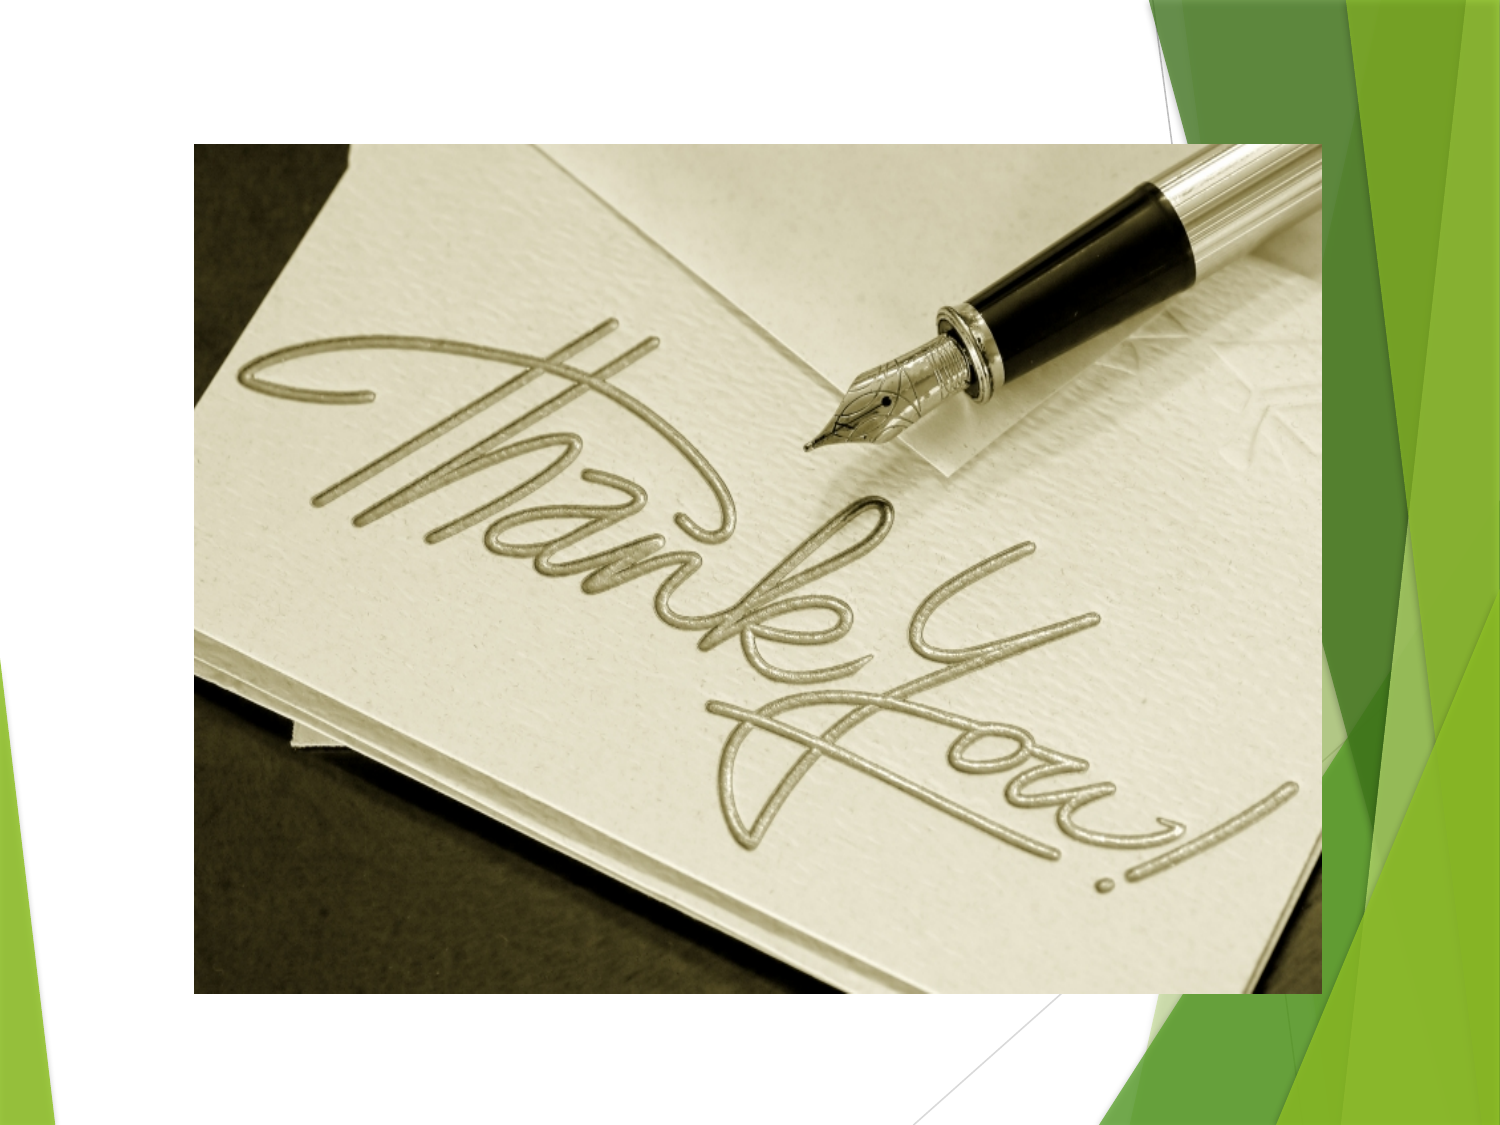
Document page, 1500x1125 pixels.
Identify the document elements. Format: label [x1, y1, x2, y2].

picture [193, 143, 1323, 995]
